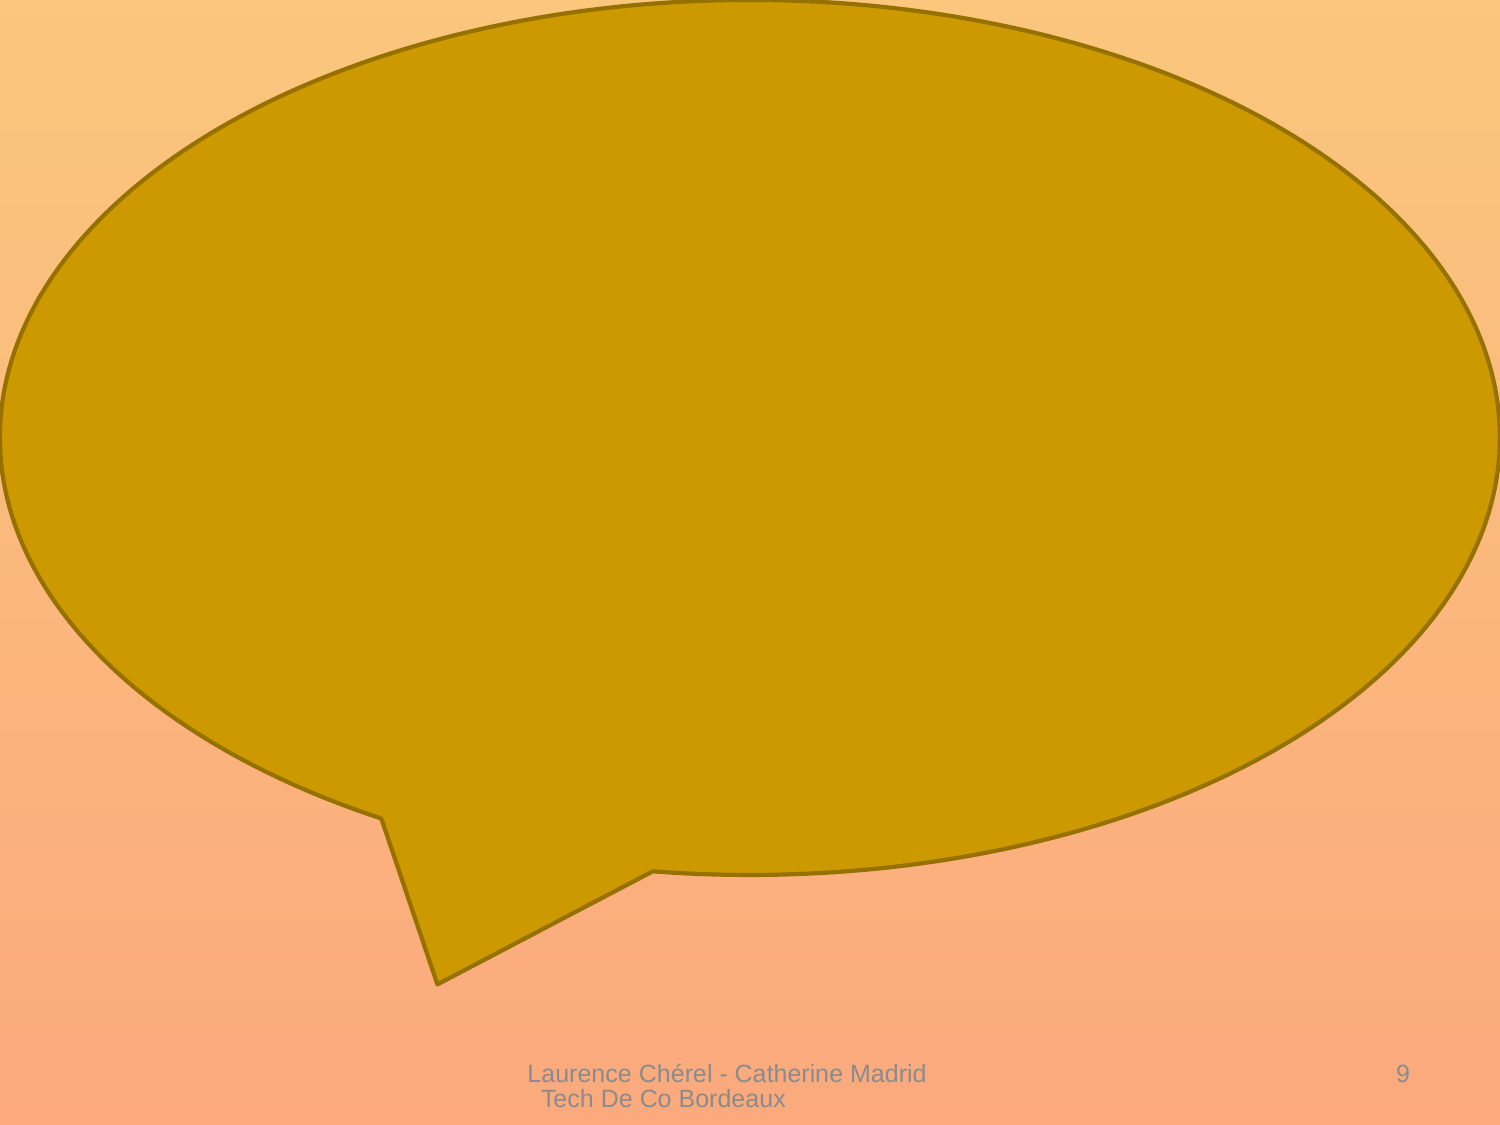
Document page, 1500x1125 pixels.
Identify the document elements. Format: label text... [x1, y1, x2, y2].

text_box [0, 0, 1500, 987]
footer Laurence Chérel - Catherine Madrid Tech De Co Bordeaux [512, 1042, 988, 1103]
slide_number 9 [1074, 1042, 1425, 1103]
